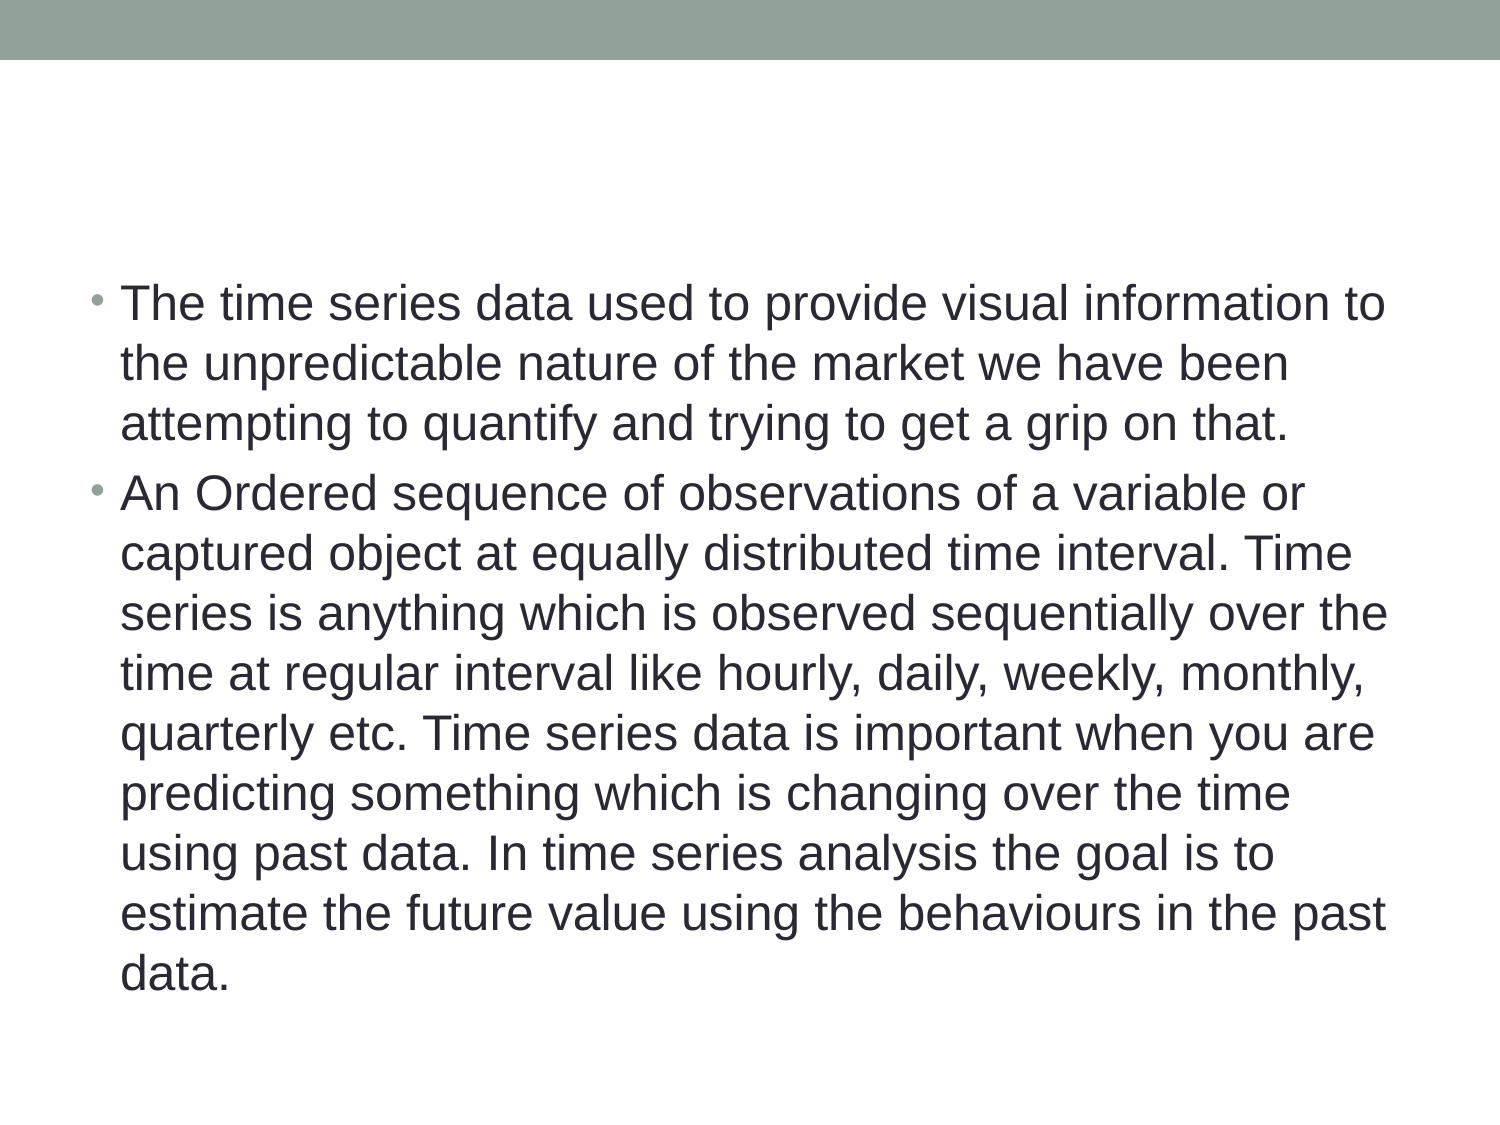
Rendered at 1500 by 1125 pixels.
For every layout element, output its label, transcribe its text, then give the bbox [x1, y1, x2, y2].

list The time series data used to provide visual information to the unpredictable nature of the market we have been attempting to quantify and trying to get a grip on that. An Ordered sequence of observations of a variable or captured object at equally distributed time interval. Time series is anything which is observed sequentially over the time at regular interval like hourly, daily, weekly, monthly, quarterly etc. Time series data is important when you are predicting something which is changing over the time using past data. In time series analysis the goal is to estimate the future value using the behaviours in the past data. [75, 262, 1425, 1063]
